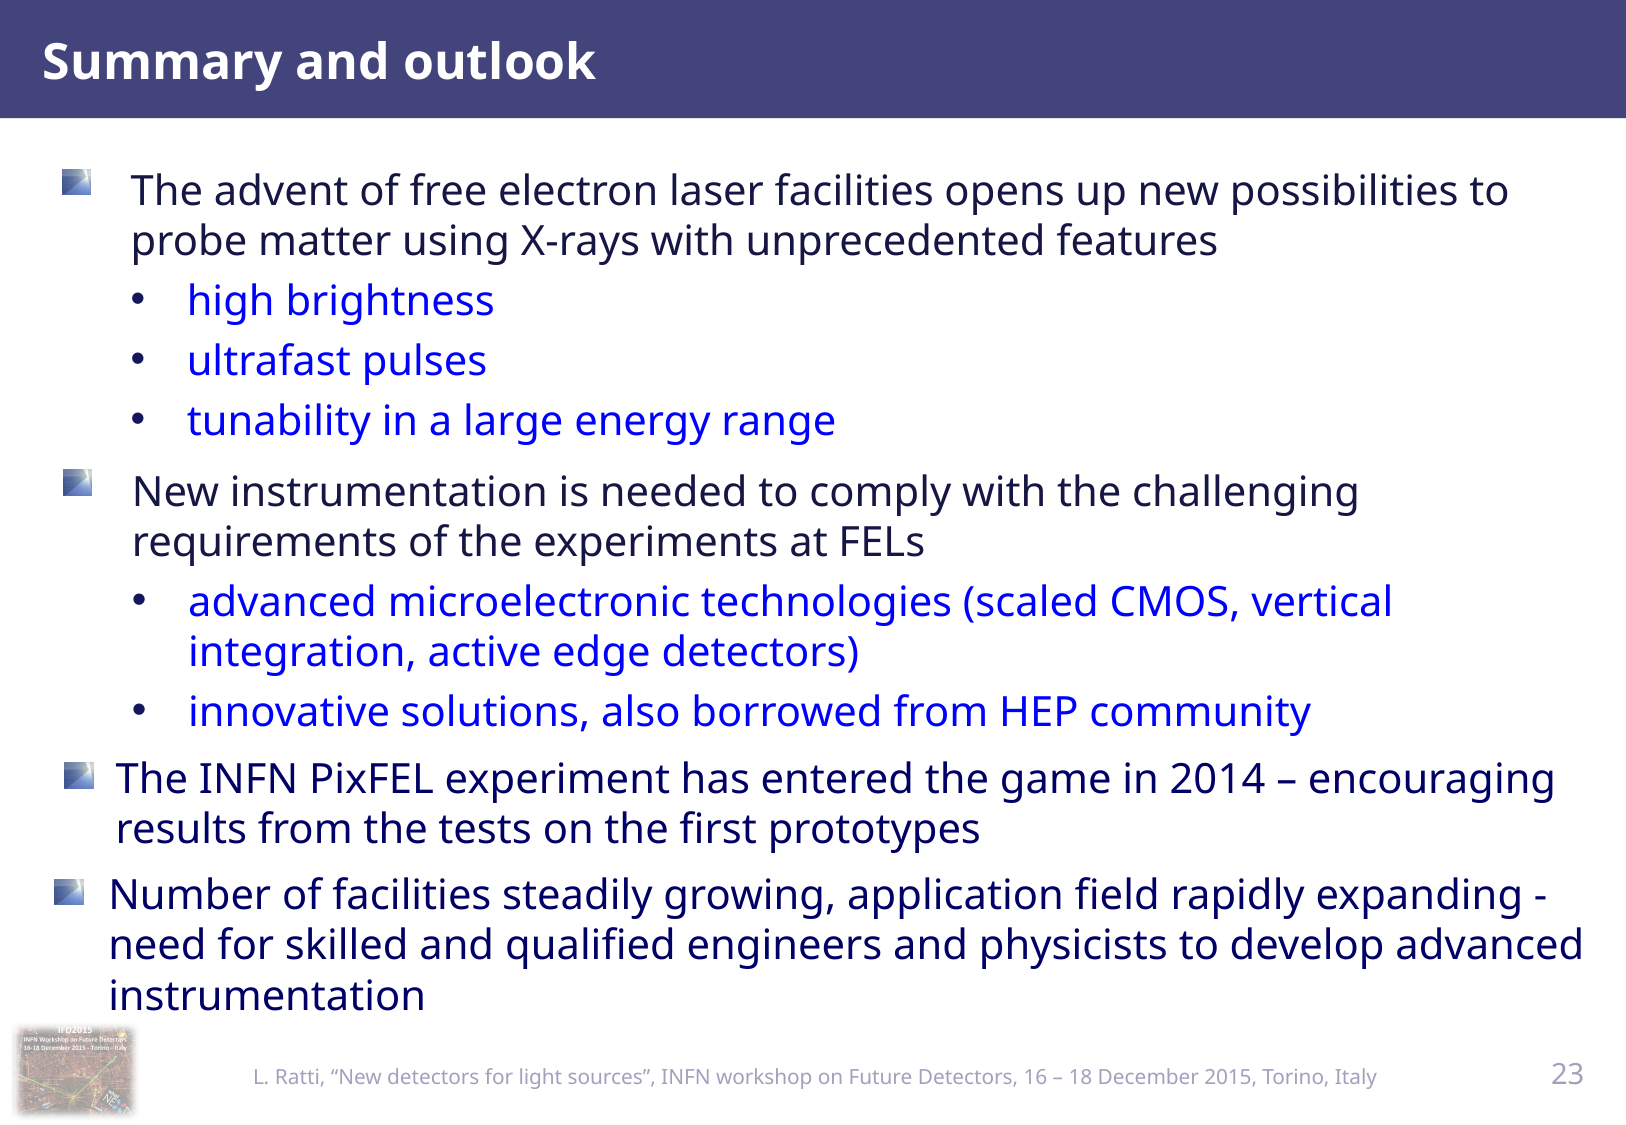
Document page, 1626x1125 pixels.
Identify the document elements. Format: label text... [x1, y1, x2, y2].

picture [63, 469, 93, 497]
picture [54, 879, 84, 906]
text_box The INFN PixFEL experiment has entered the game in 2014 – encouraging results from the tests on the first prototypes [100, 744, 1599, 859]
picture [61, 168, 91, 196]
text_box Summary and outlook [28, 22, 1507, 97]
text_box Number of facilities steadily growing, application field rapidly expanding - need for skilled and qualified engineers and physicists to develop advanced instrumentation [93, 860, 1625, 1026]
picture [64, 762, 94, 789]
text_box New instrumentation is needed to comply with the challenging requirements of the experiments at FELs advanced microelectronic technologies (scaled CMOS, vertical integration, active edge detectors) innovative solutions, also borrowed from HEP community [117, 457, 1625, 743]
text_box The advent of free electron laser facilities opens up new possibilities to probe matter using X-rays with unprecedented features high brightness ultrafast pulses tunability in a large energy range [115, 156, 1563, 452]
